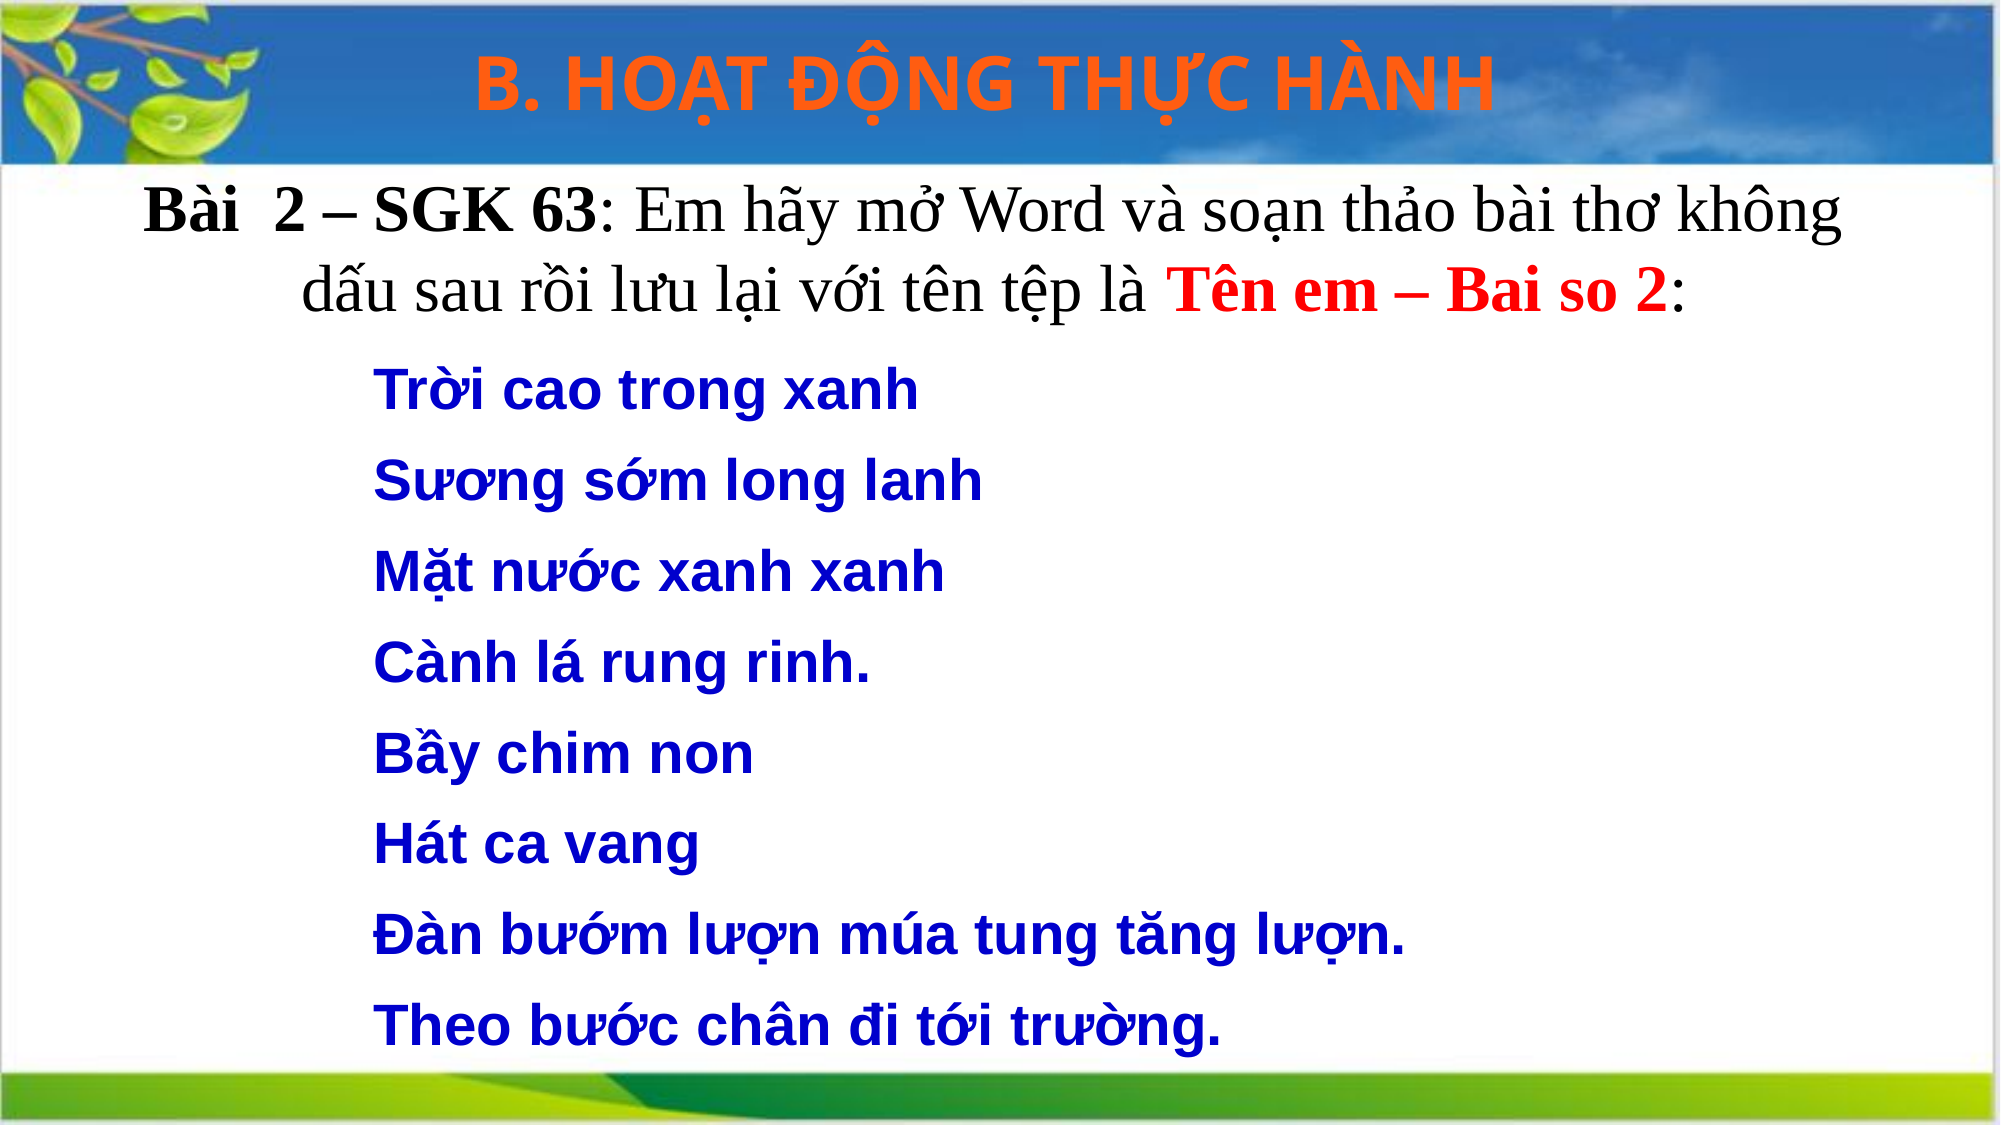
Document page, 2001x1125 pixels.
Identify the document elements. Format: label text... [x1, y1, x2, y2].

text_box Bài 2 – SGK 63: Em hãy mở Word và soạn thảo bài thơ không dấu sau rồi lưu lại với tên tệp là Tên em – Bai so 2: [96, 157, 1893, 334]
picture [0, 0, 2001, 1125]
text_box B. HOẠT ĐỘNG THỰC HÀNH [457, 27, 1516, 133]
text_box Trời cao trong xanh Sương sớm long lanh Mặt nước xanh xanh Cành lá rung rinh. Bầy chim non Hát ca vang Đàn bướm lượn múa tung tăng lượn. Theo bước chân đi tới trường. [358, 322, 1496, 1065]
